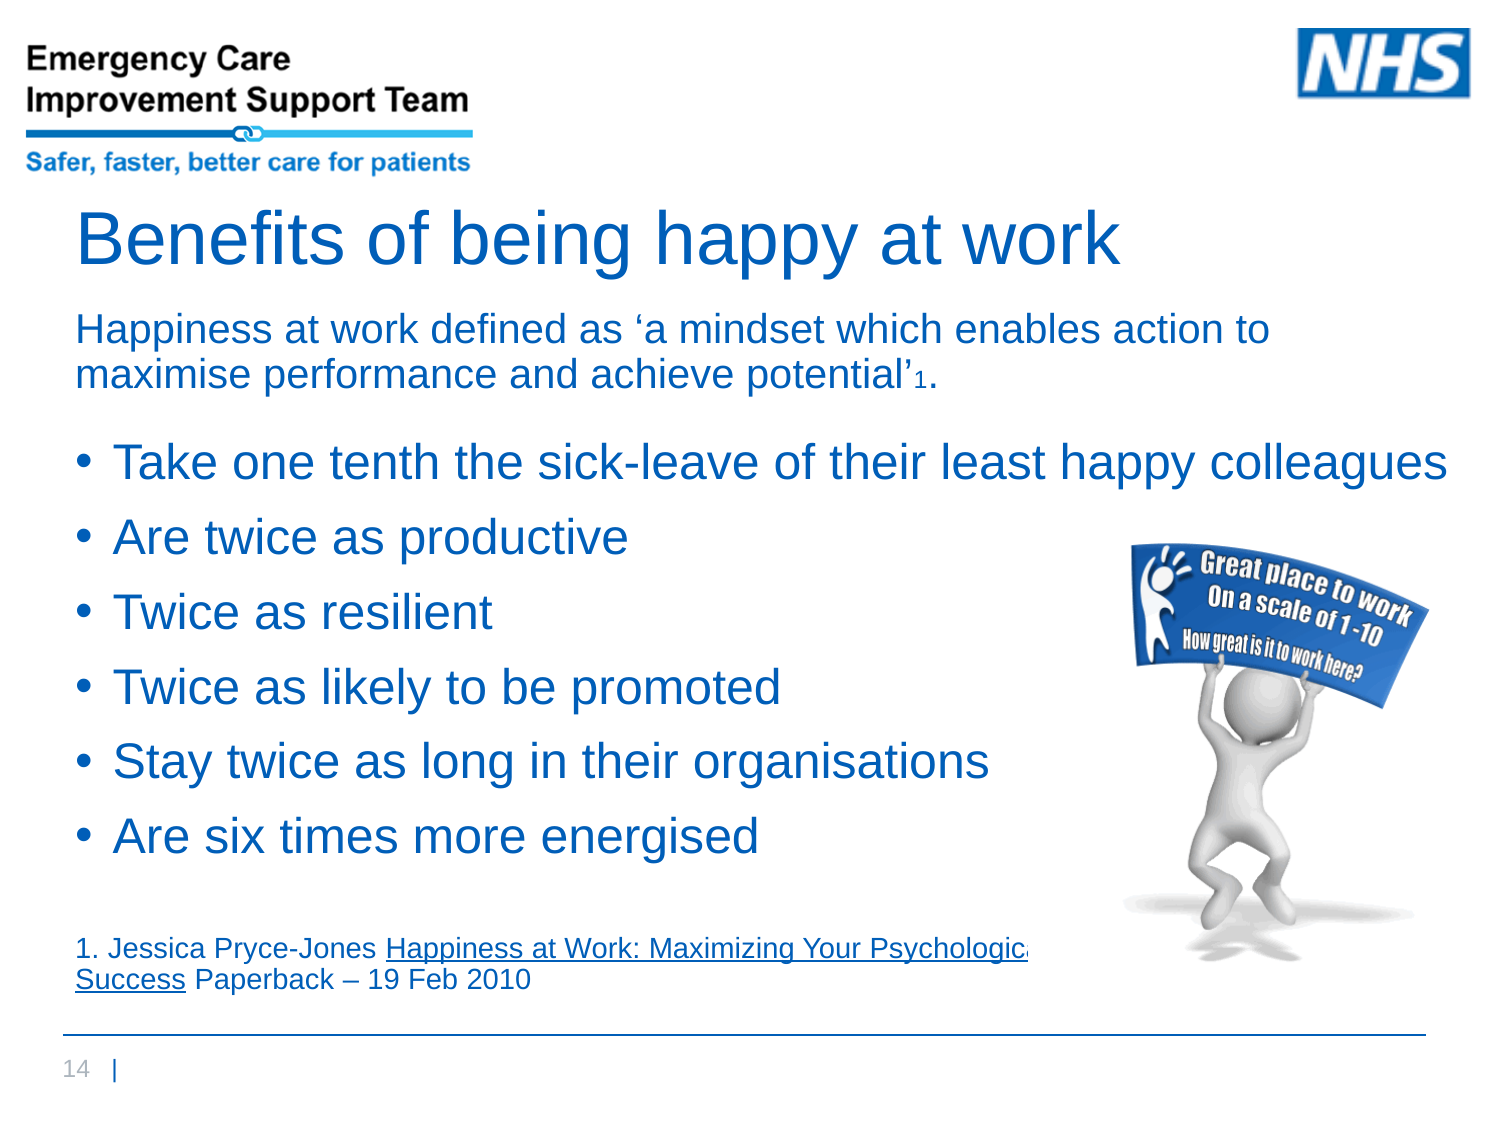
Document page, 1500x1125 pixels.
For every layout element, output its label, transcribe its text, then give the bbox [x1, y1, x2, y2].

list Take one tenth the sick-leave of their least happy colleagues Are twice as productive Twice as resilient Twice as likely to be promoted Stay twice as long in their organisations Are six times more energised 1. Jessica Pryce-Jones Happiness at Work: Maximizing Your Psychological Capital for Success Paperback – 19 Feb 2010 [60, 429, 1478, 1024]
picture [14, 22, 486, 181]
picture [1284, 28, 1472, 108]
title Benefits of being happy at work Happiness at work defined as ‘a mindset which enables action to maximise performance and achieve potential’1. [60, 191, 1383, 293]
picture [1028, 528, 1440, 1034]
